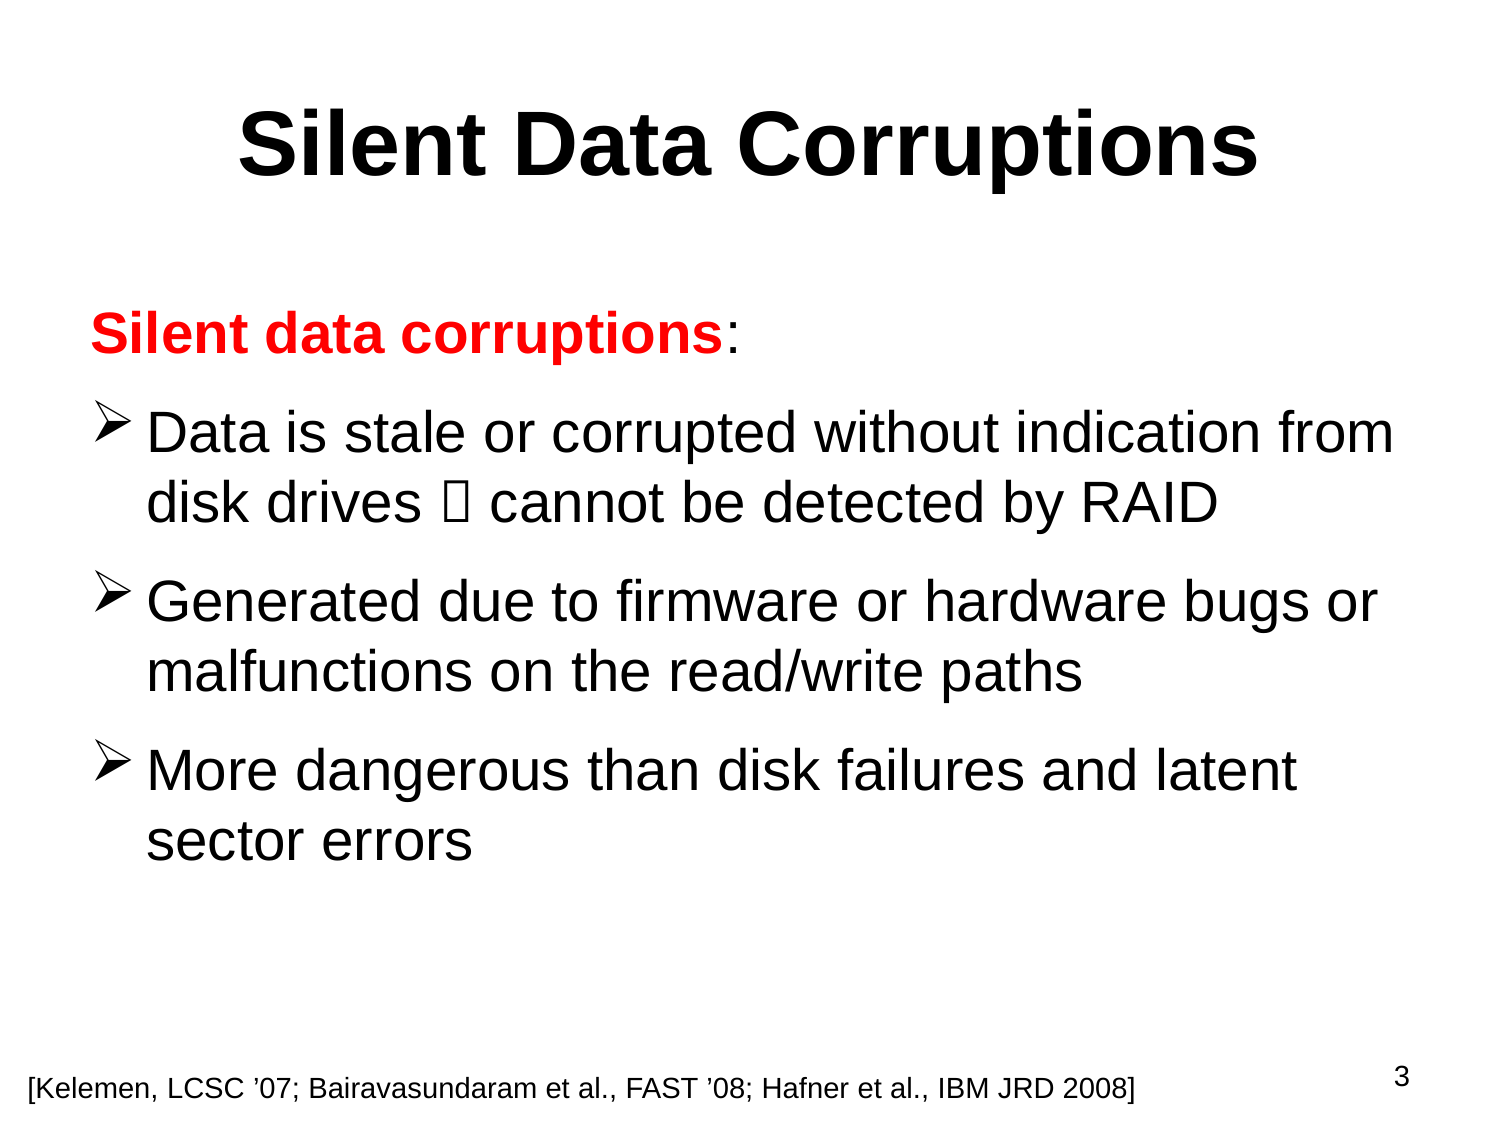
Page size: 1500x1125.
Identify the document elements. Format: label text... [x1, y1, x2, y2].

title Silent Data Corruptions [75, 45, 1425, 233]
list Silent data corruptions: Data is stale or corrupted without indication from disk drives  cannot be detected by RAID Generated due to firmware or hardware bugs or malfunctions on the read/write paths More dangerous than disk failures and latent sector errors [75, 287, 1425, 955]
slide_number 3 [1074, 1050, 1425, 1103]
text_box [Kelemen, LCSC ’07; Bairavasundaram et al., FAST ’08; Hafner et al., IBM JRD 2008] [12, 1062, 1238, 1113]
